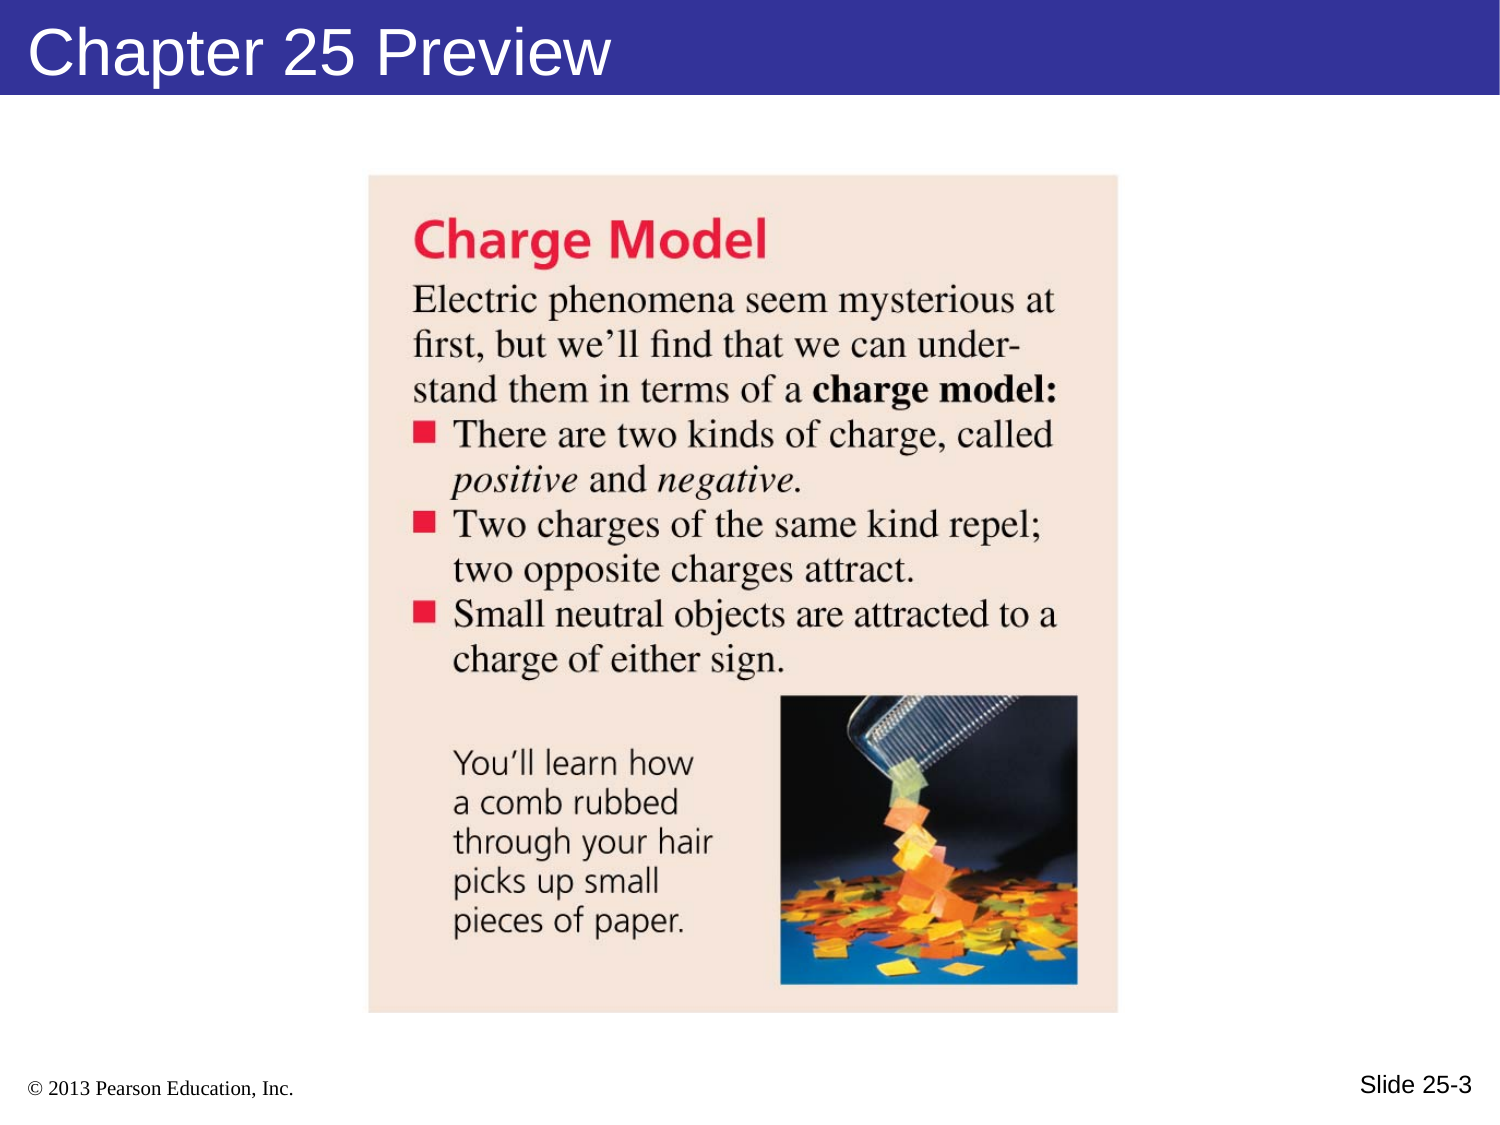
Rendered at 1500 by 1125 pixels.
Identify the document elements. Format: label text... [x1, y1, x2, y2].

title Chapter 25 Preview [12, 11, 1363, 86]
text_box Slide 25-3 [1287, 1064, 1488, 1103]
picture [362, 168, 1126, 1013]
